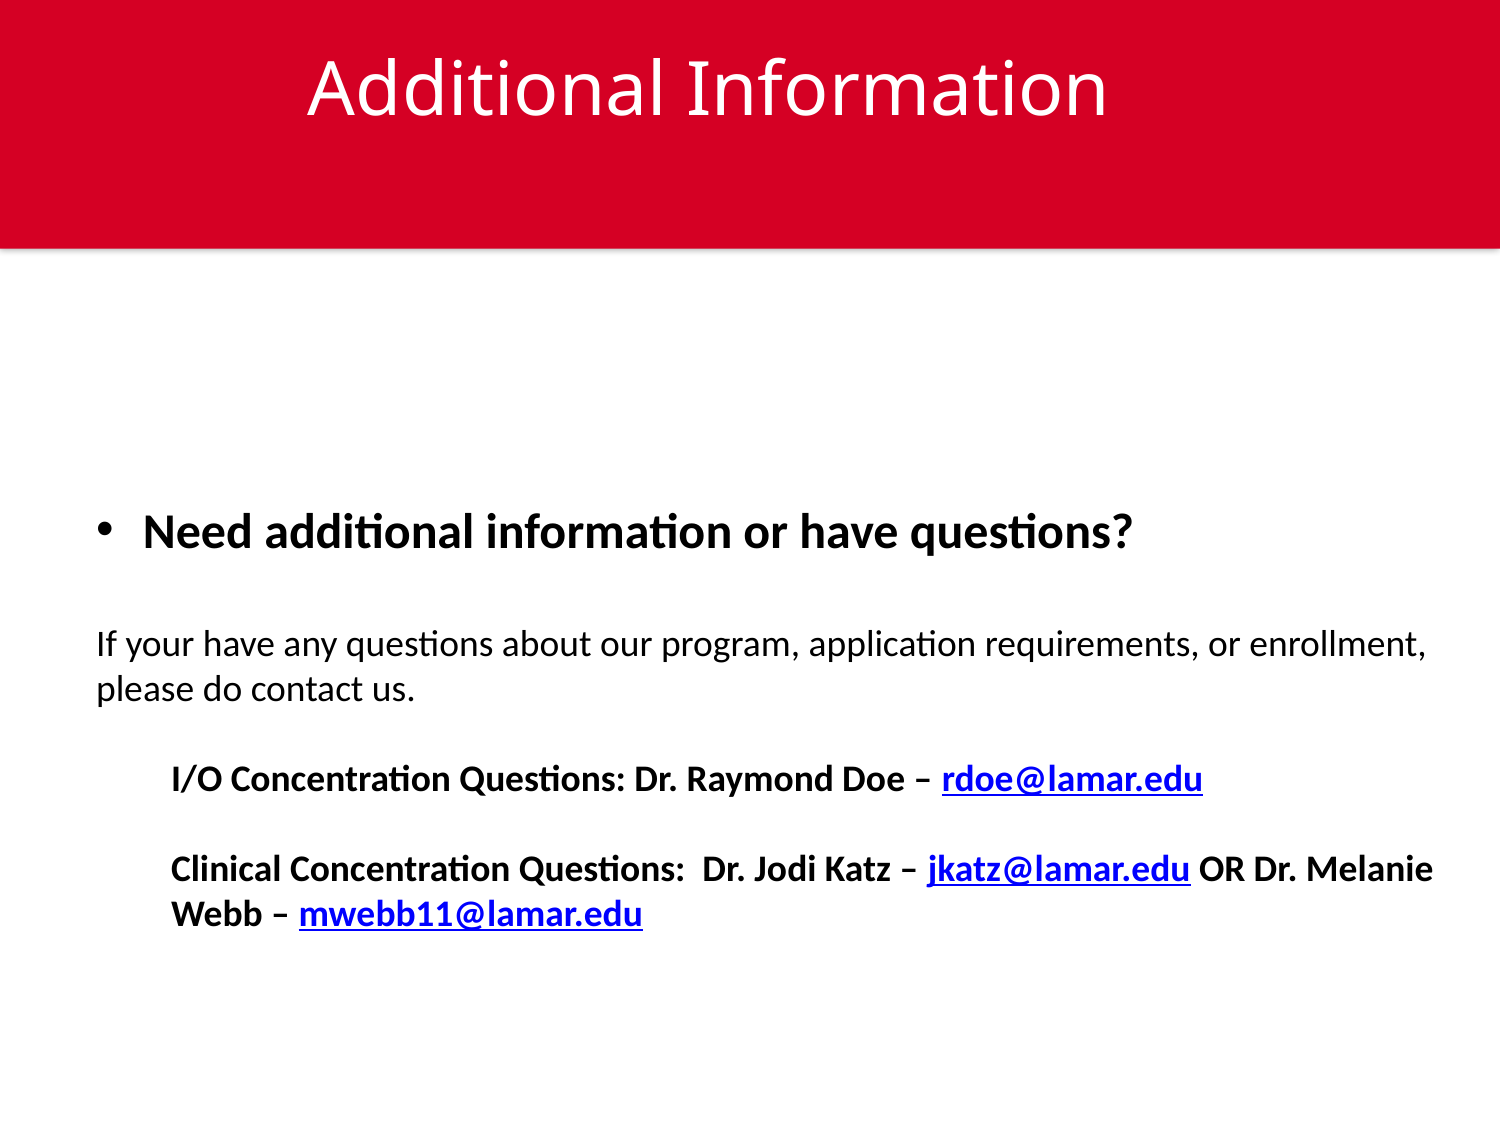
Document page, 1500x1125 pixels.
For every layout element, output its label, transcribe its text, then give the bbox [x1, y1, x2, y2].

text_box [0, 0, 1500, 249]
text_box Additional Information [0, 33, 1497, 139]
text_box Need additional information or have questions? If your have any questions about our program, application requirements, or enrollment, please do contact us. I/O Concentration Questions: Dr. Raymond Doe – rdoe@lamar.edu Clinical Concentration Questions: Dr. Jodi Katz – jkatz@lamar.edu OR Dr. Melanie Webb – mwebb11@lamar.edu [81, 431, 1500, 941]
